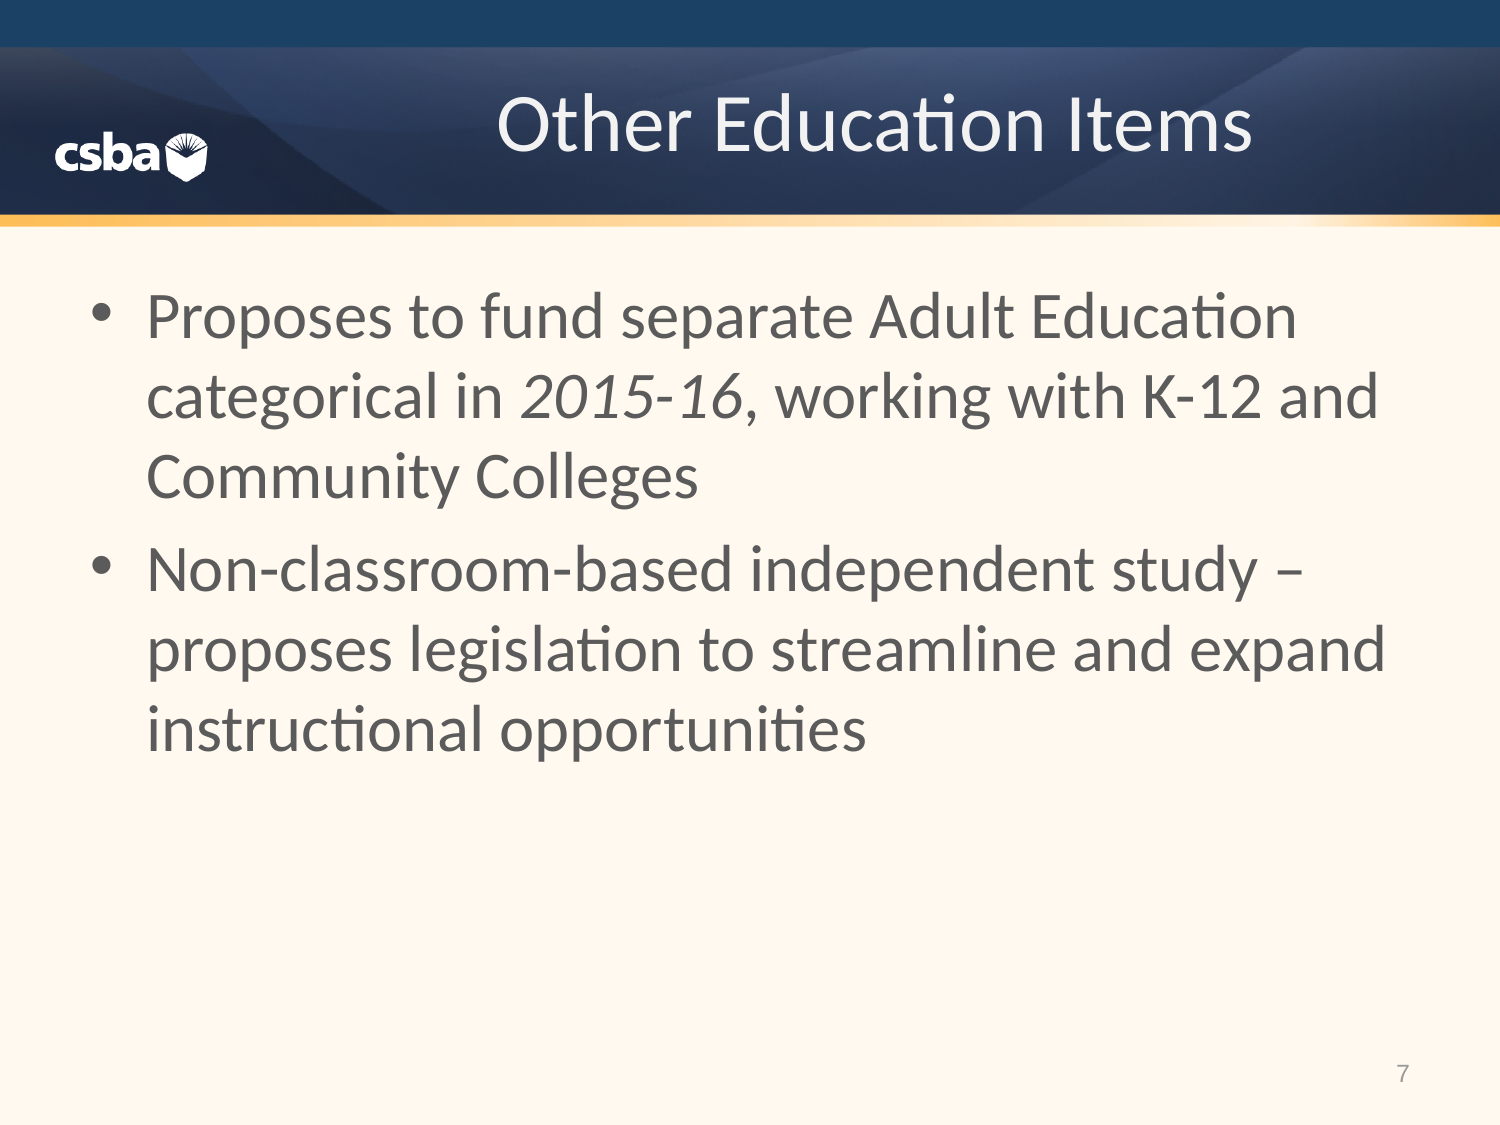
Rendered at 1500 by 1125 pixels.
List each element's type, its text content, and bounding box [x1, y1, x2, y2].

list Proposes to fund separate Adult Education categorical in 2015-16, working with K-12 and Community Colleges Non-classroom-based independent study – proposes legislation to streamline and expand instructional opportunities [75, 264, 1425, 1005]
title Other Education Items [297, 60, 1454, 227]
picture [0, 0, 1500, 1125]
slide_number 7 [1074, 1042, 1425, 1103]
